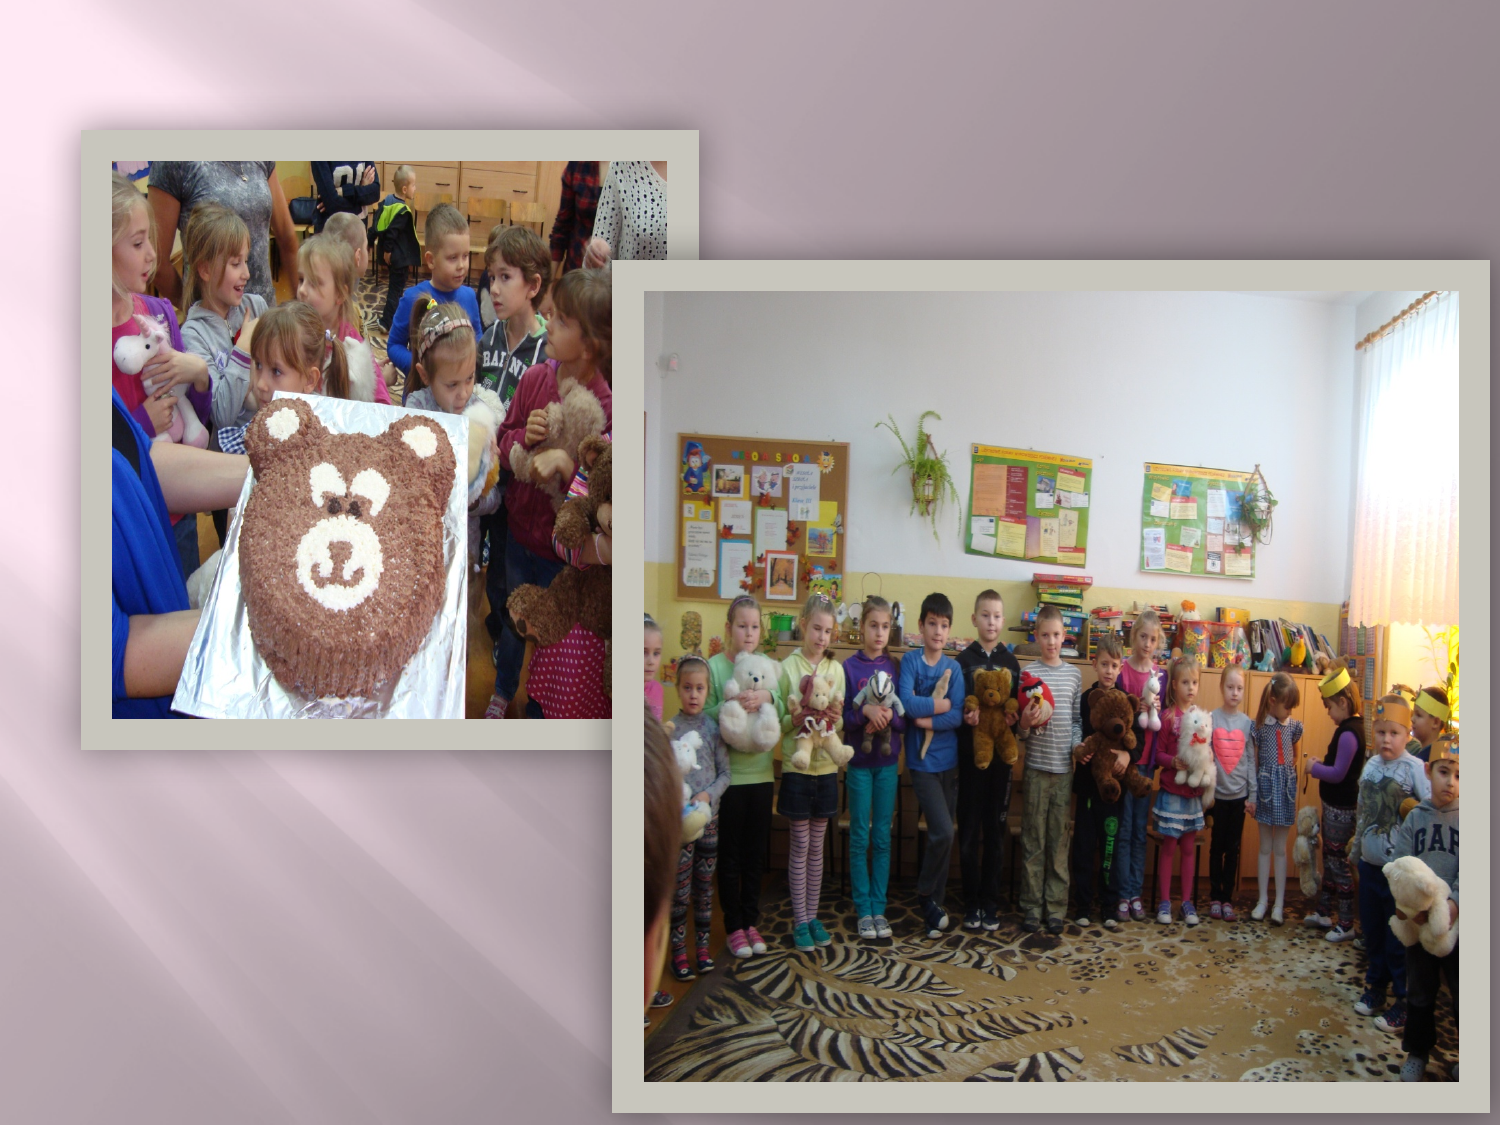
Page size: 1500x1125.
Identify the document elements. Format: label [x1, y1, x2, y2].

picture [111, 160, 1459, 1083]
